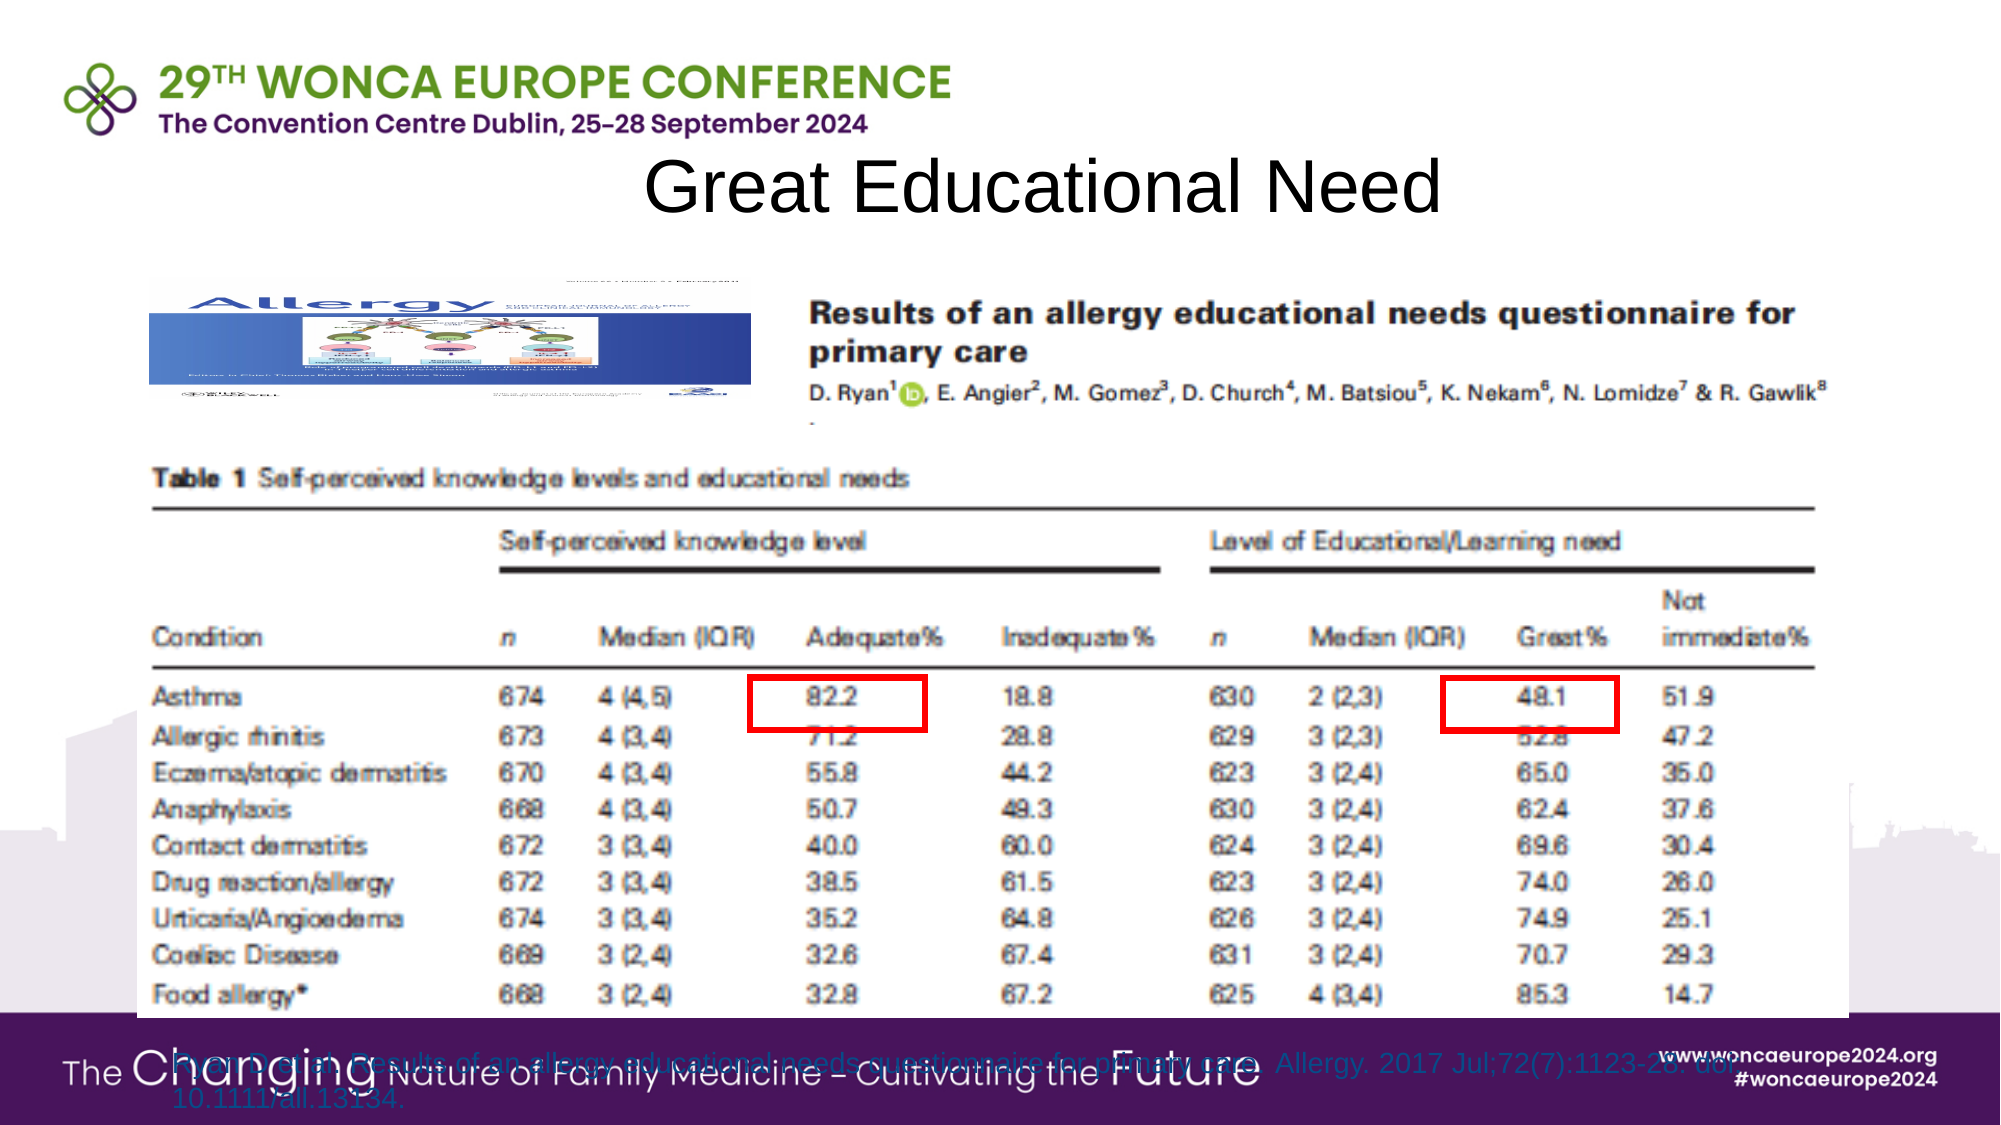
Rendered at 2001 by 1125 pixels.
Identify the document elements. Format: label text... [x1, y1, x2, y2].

picture [0, 0, 2000, 1125]
title Great Educational Need [628, 109, 2000, 268]
text_box Ryan D et al. Results of an allergy educational needs questionnaire for primary care. Allergy. 2017 Jul;72(7):1123-28. doi: 10.1111/all.13134. [157, 1037, 1843, 1099]
